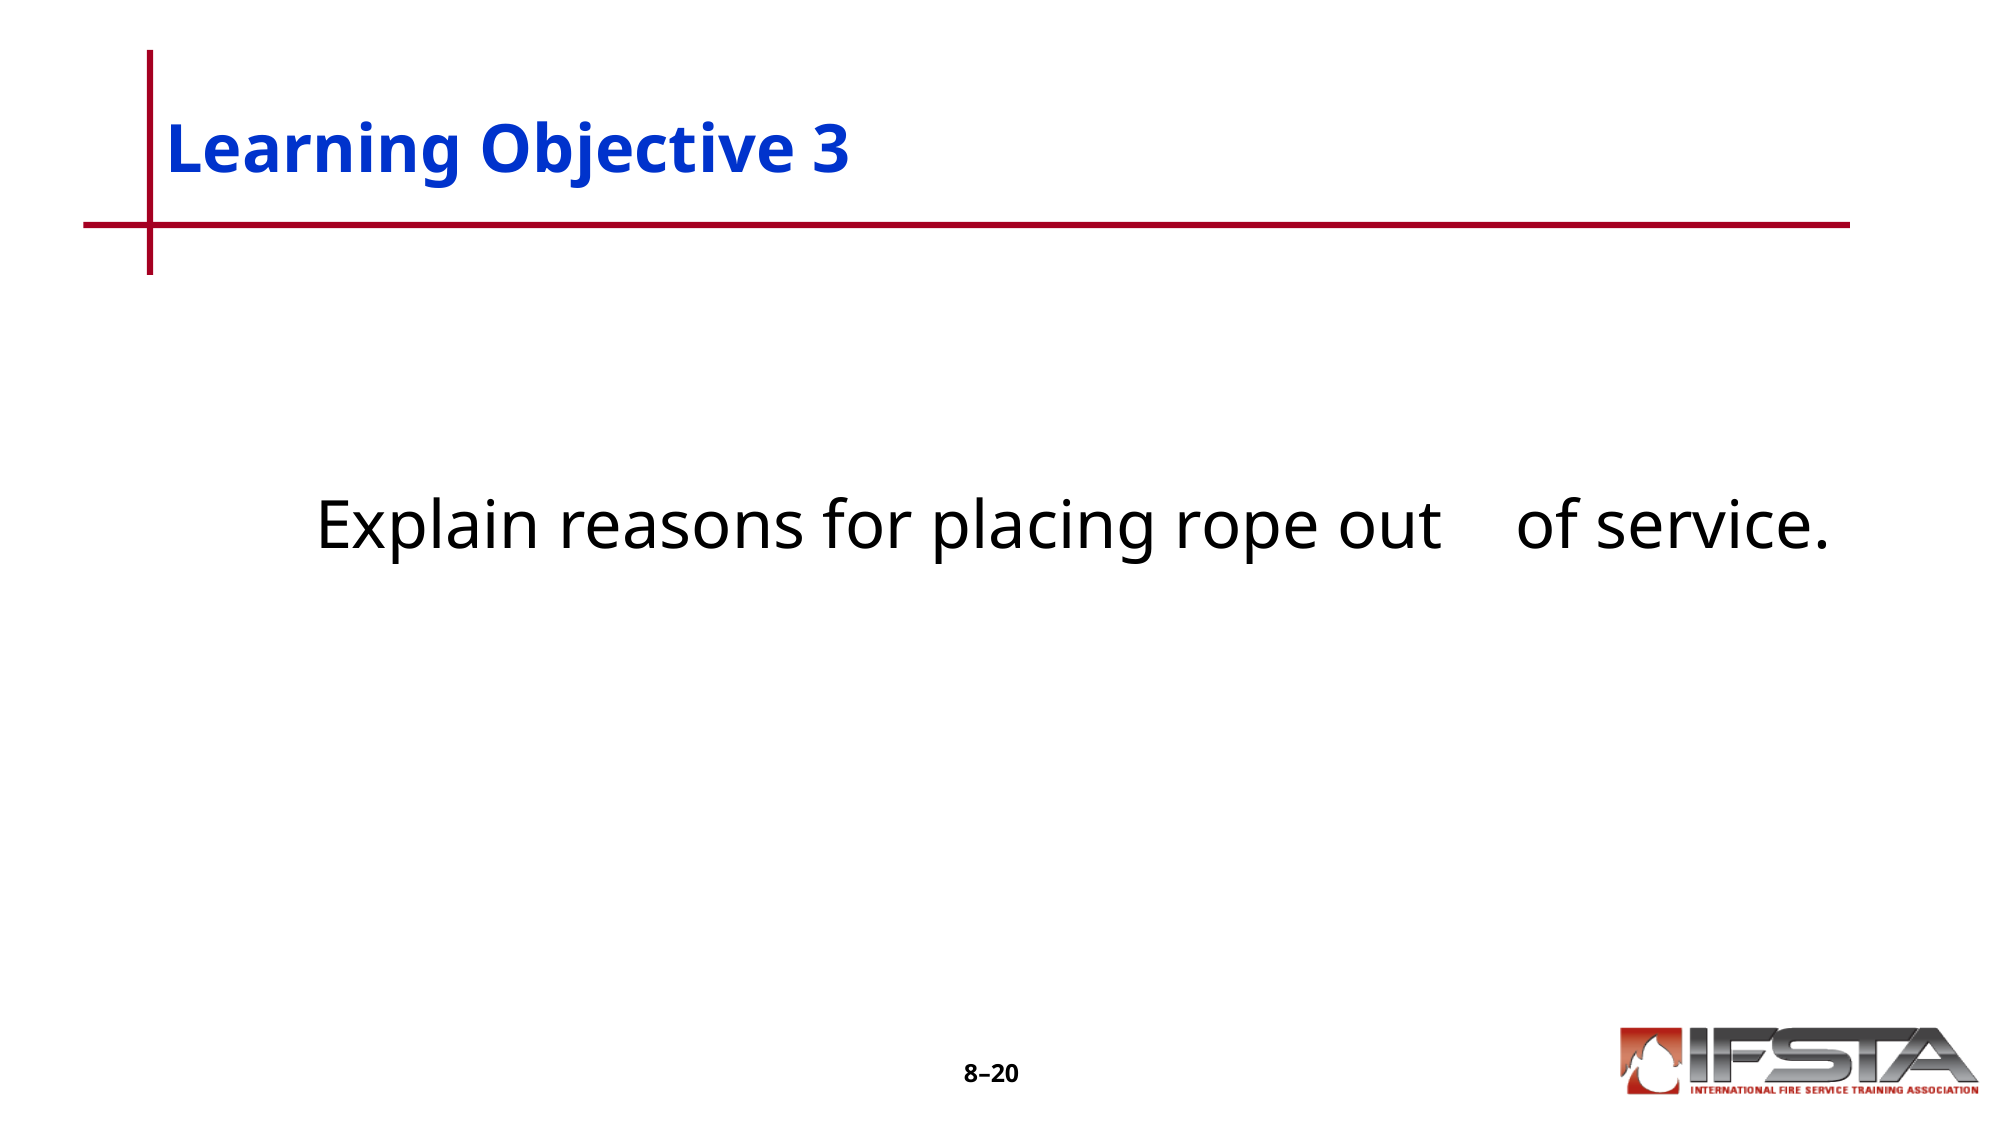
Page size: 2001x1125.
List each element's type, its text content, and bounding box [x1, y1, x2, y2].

slide_number 8–20 [783, 1050, 1200, 1125]
picture [1620, 1027, 1980, 1097]
title Learning Objective 3 [150, 50, 1850, 225]
list Explain reasons for placing rope out of service. [150, 287, 1850, 1000]
